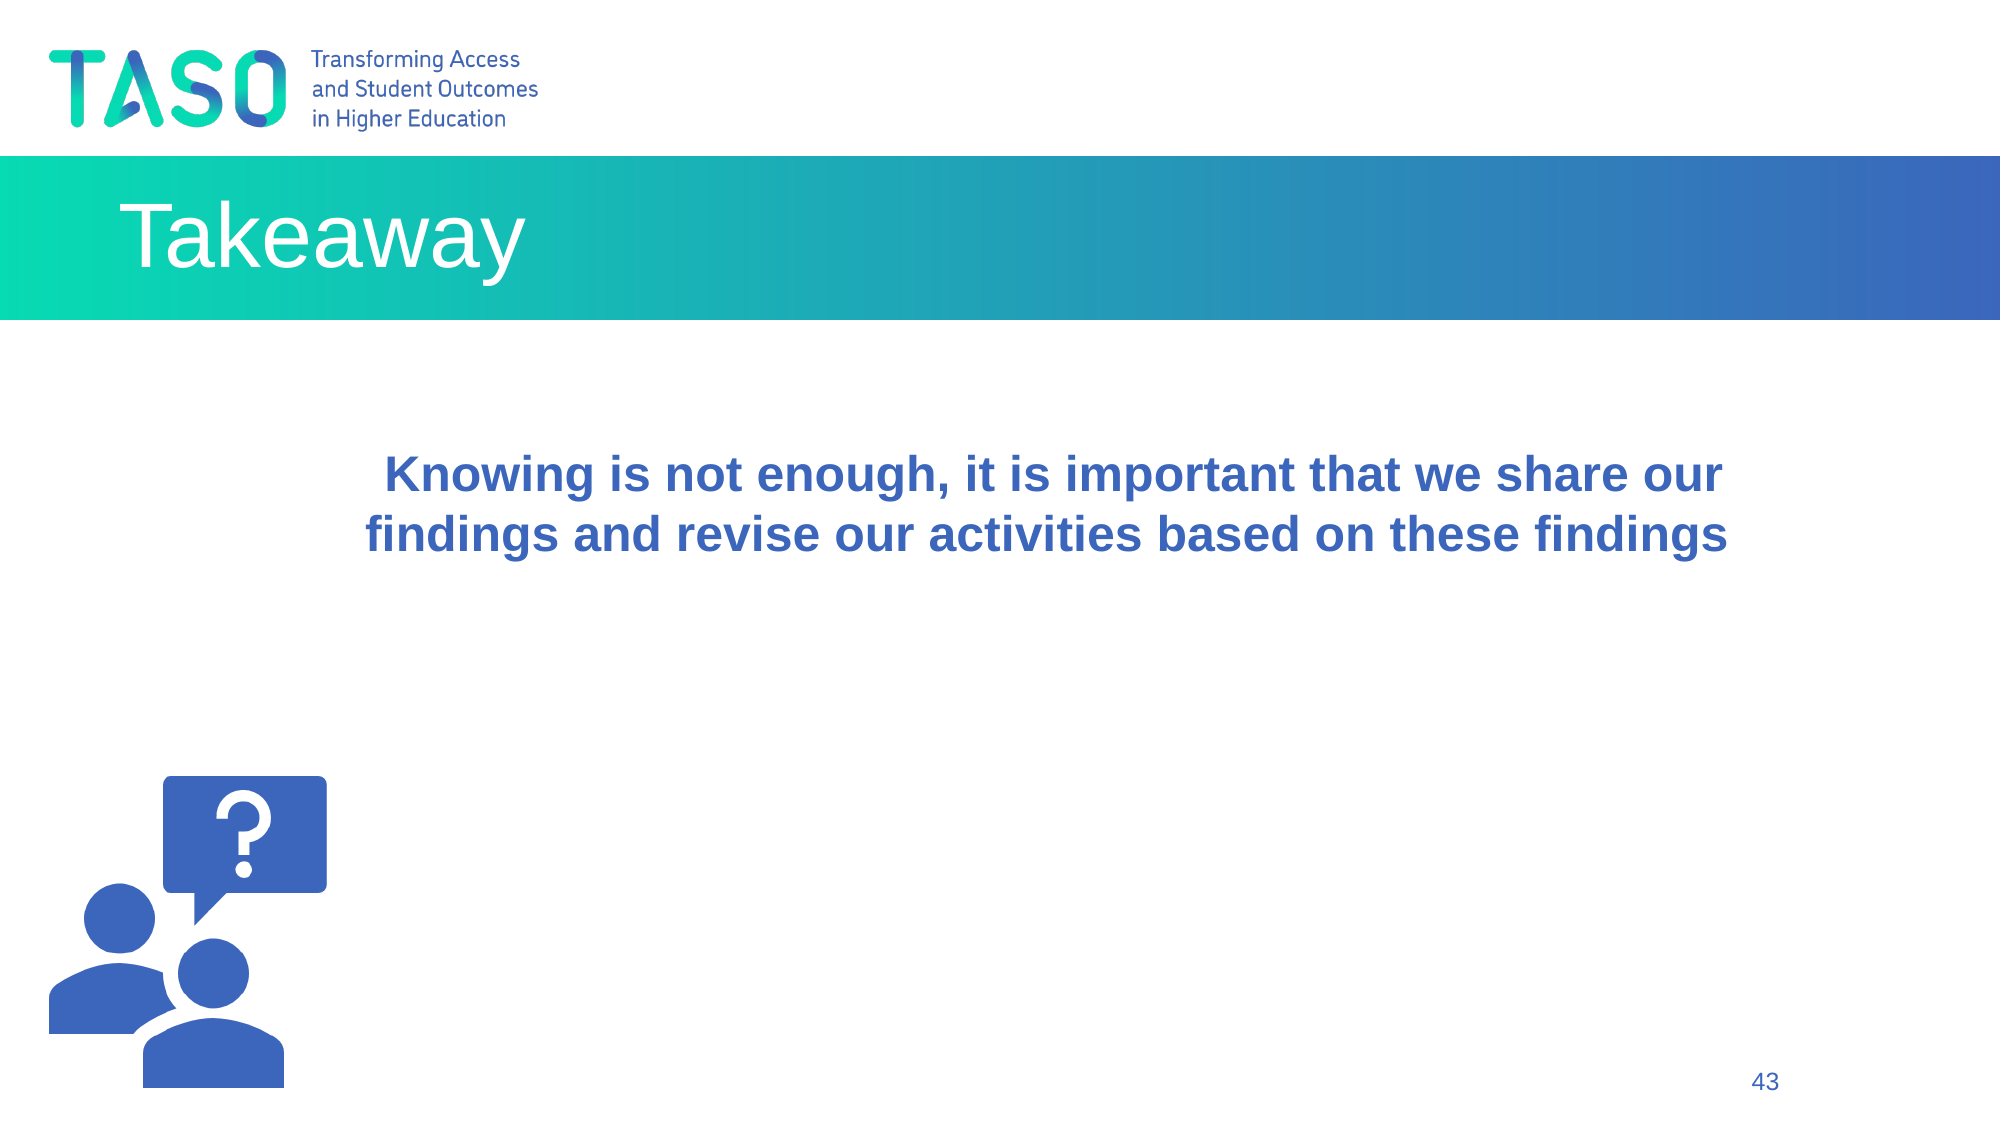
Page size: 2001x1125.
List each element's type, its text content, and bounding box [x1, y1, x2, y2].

picture [0, 744, 375, 1120]
title Takeaway [0, 156, 2000, 320]
picture [35, 0, 546, 156]
slide_number ‹#› [1344, 1065, 1795, 1103]
text_box Knowing is not enough, it is important that we share our findings and revise our activities based on these findings [338, 433, 1771, 689]
